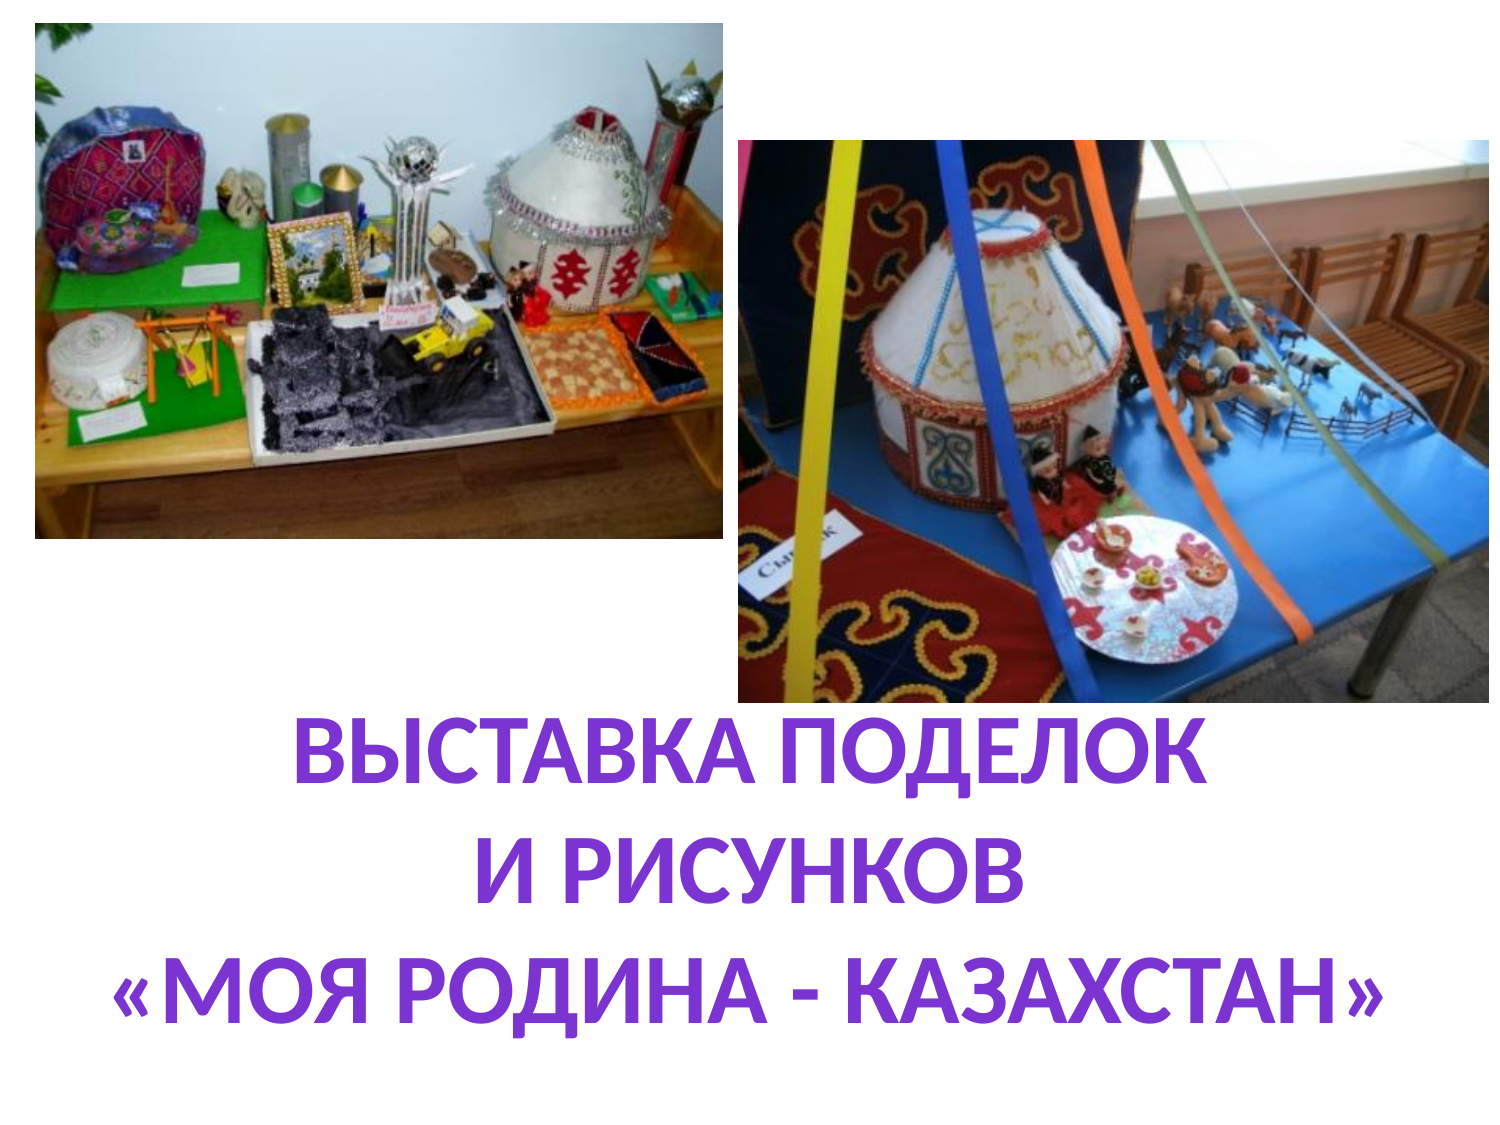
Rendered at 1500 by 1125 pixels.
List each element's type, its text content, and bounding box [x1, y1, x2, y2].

picture [34, 23, 723, 540]
text_box Выставка поделок И рисунков «моя родина - казахстан» [90, 676, 1409, 1051]
picture [737, 140, 1489, 704]
